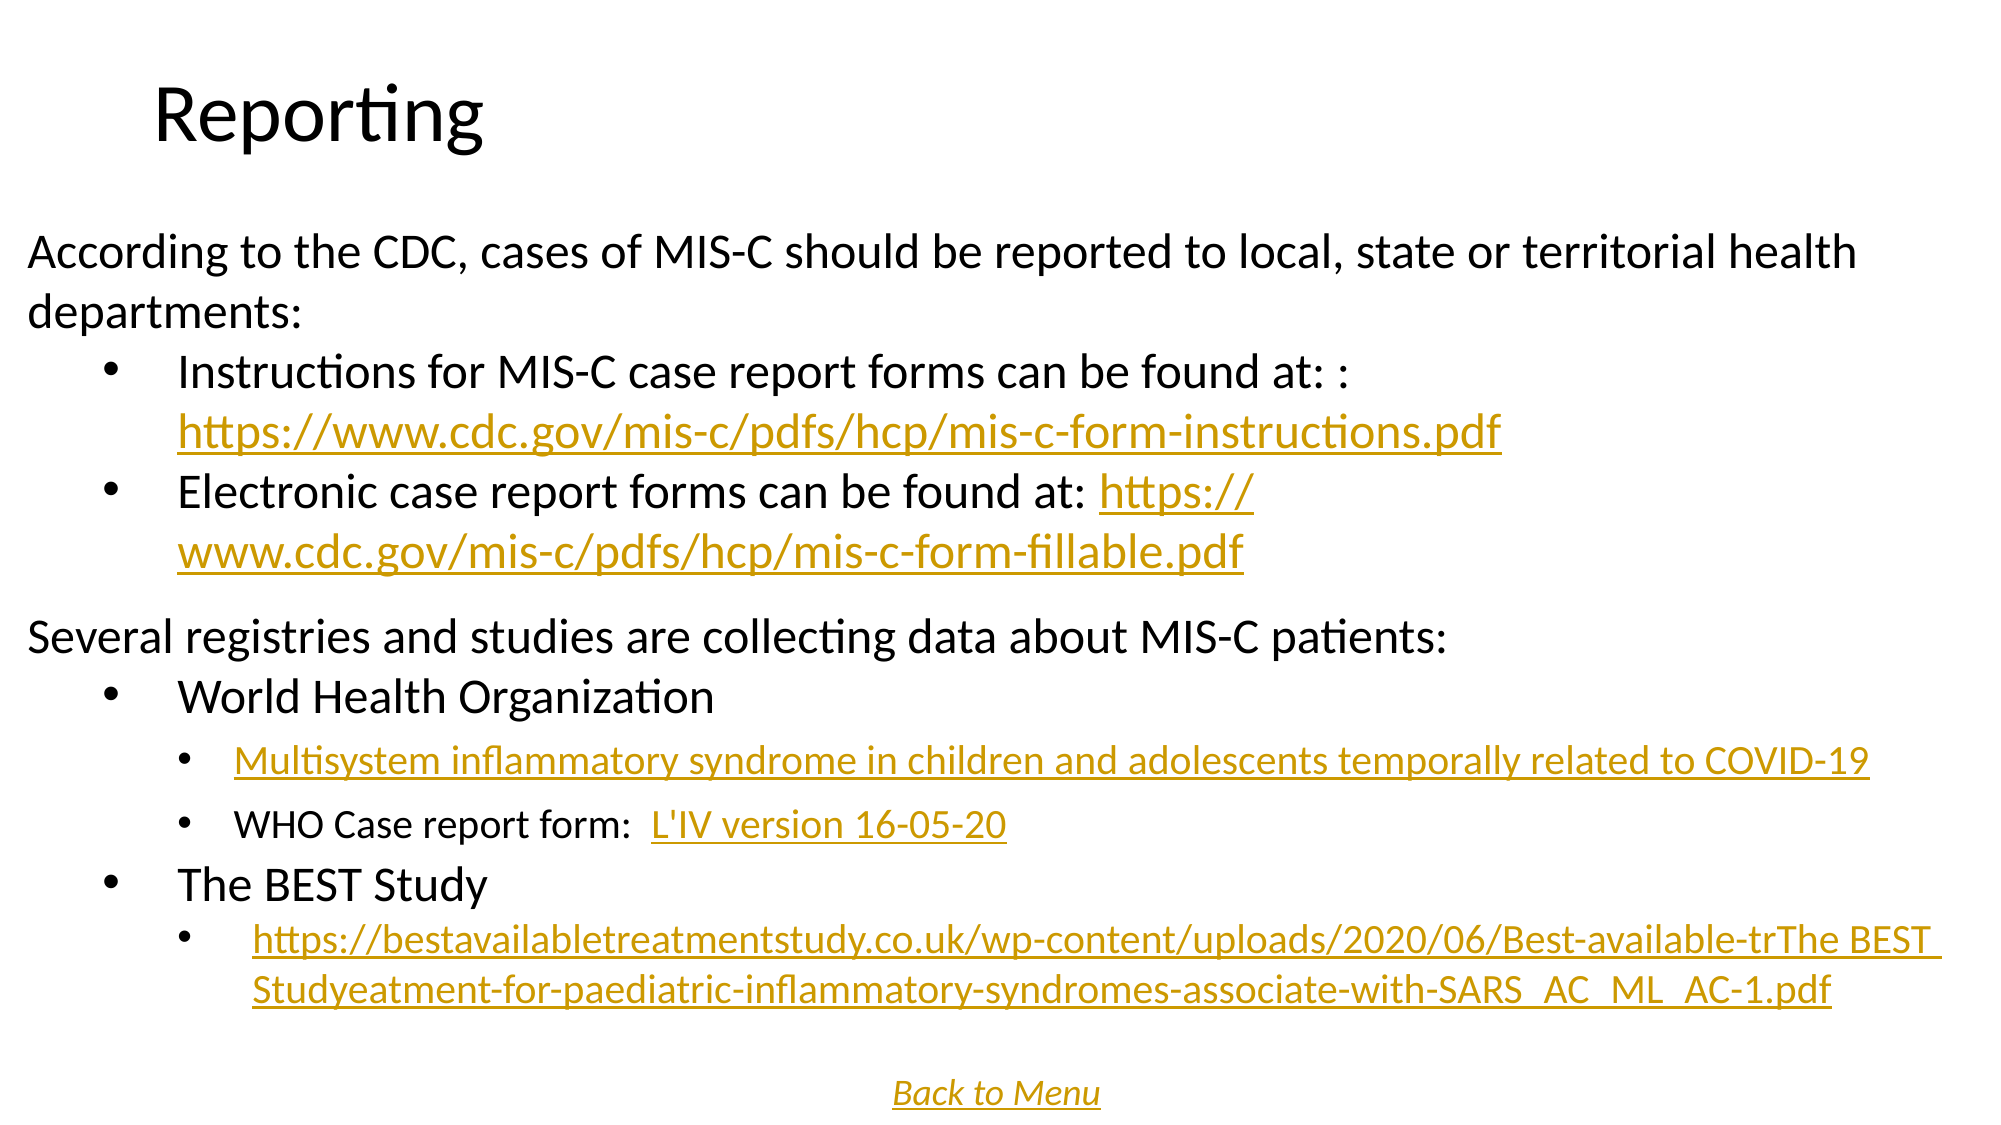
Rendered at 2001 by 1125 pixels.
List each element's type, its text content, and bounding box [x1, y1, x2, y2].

text_box Back to Menu [877, 1060, 1123, 1120]
title Reporting [138, 60, 1864, 169]
text_box According to the CDC, cases of MIS-C should be reported to local, state or territorial health departments: Instructions for MIS-C case report forms can be found at: : https://www.cdc.gov/mis-c/pdfs/hcp/mis-c-form-instructions.pdf Electronic case report forms can be found at: https://www.cdc.gov/mis-c/pdfs/hcp/mis-c-form-fillable.pdf Several registries and studies are collecting data about MIS-C patients: World Health Organization Multisystem inflammatory syndrome in children and adolescents temporally related to COVID-19 WHO Case report form: L'IV version 16-05-20 The BEST Study https://bestavailabletreatmentstudy.co.uk/wp-content/uploads/2020/06/Best-available-trThe BEST Studyeatment-for-paediatric-inflammatory-syndromes-associate-with-SARS_AC_ML_AC-1.pdf [12, 210, 1994, 1019]
